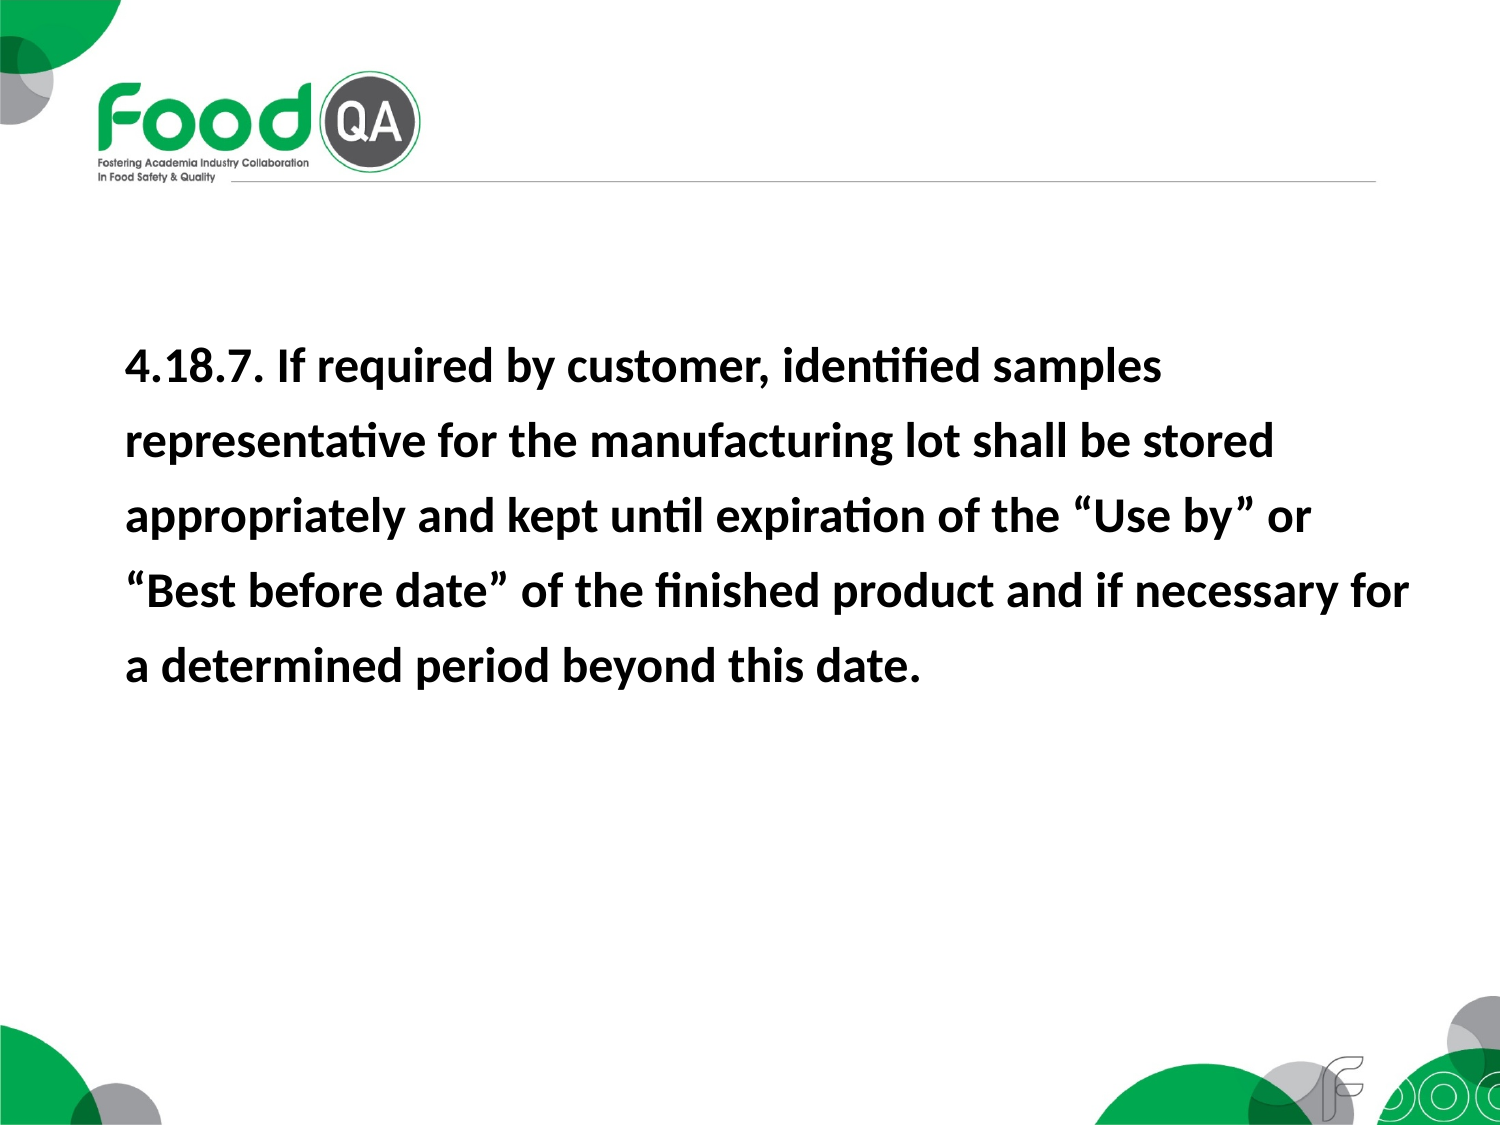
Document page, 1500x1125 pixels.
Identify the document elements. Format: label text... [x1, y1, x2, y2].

subtitle 4.18.7. If required by customer, identified samples representative for the manufacturing lot shall be stored appropriately and kept until expiration of the “Use by” or “Best before date” of the finished product and if necessary for a determined period beyond this date. [109, 224, 1450, 983]
picture [0, 0, 1497, 188]
picture [0, 984, 1500, 1125]
